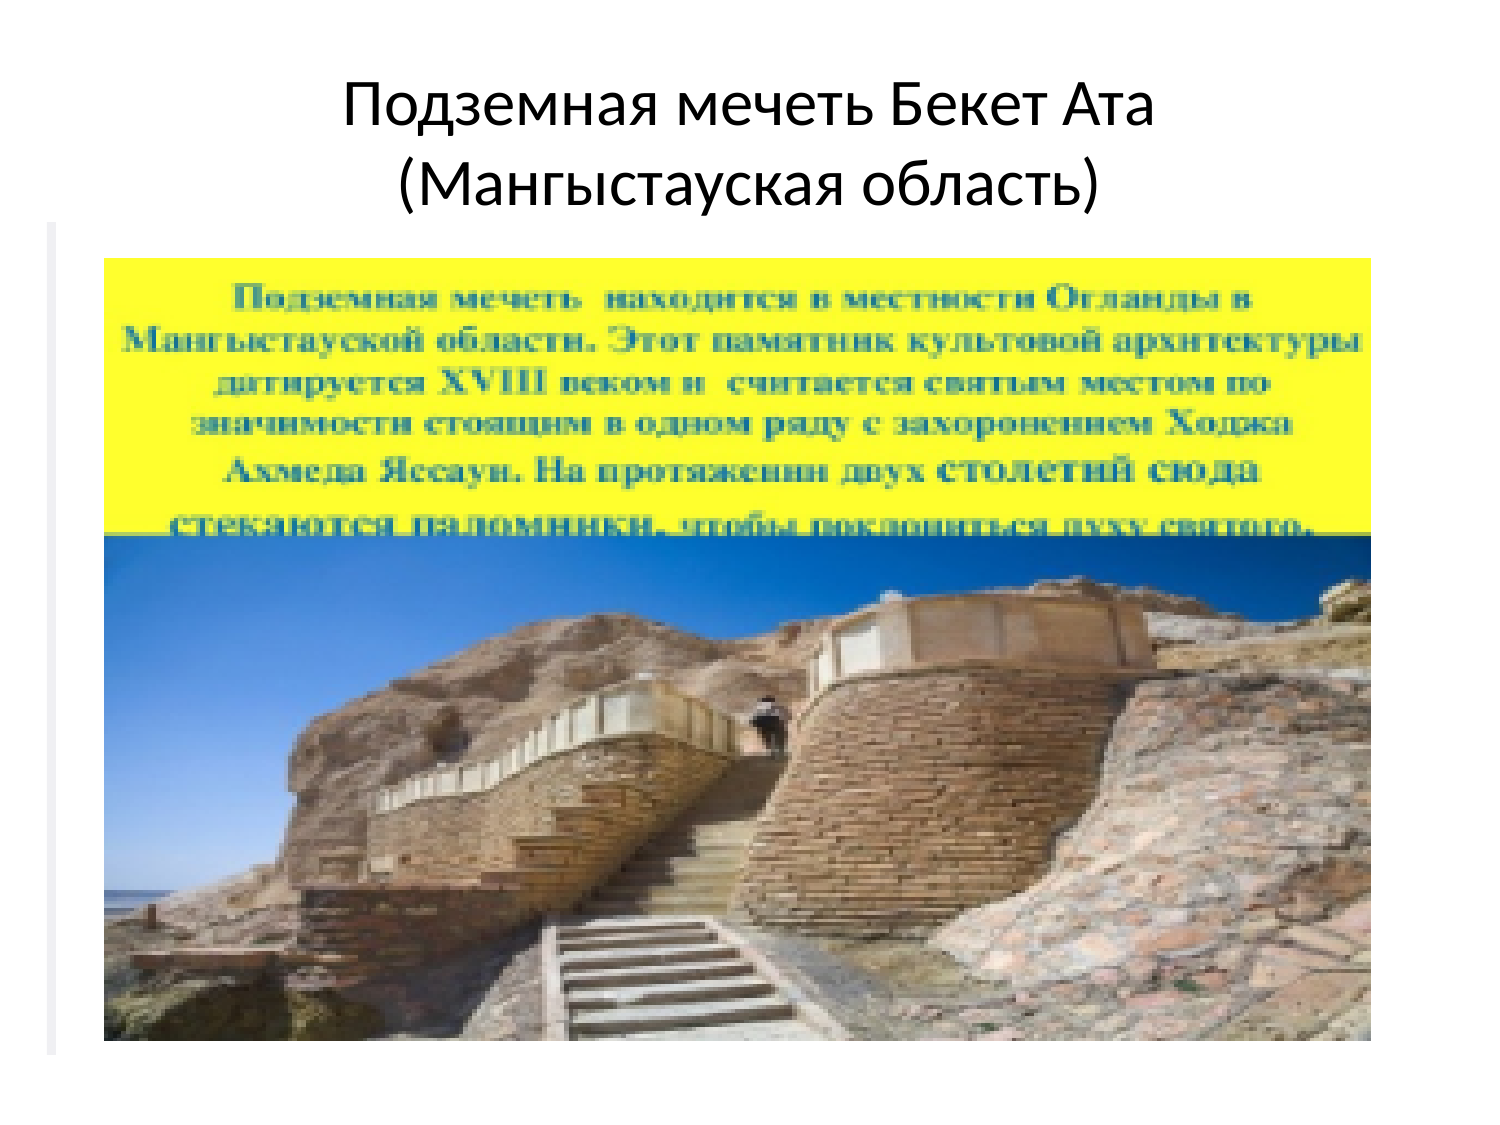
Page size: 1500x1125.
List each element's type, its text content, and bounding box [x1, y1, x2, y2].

picture [46, 222, 1430, 1055]
title Подземная мечеть Бекет Ата (Мангыстауская область) [75, 45, 1425, 221]
